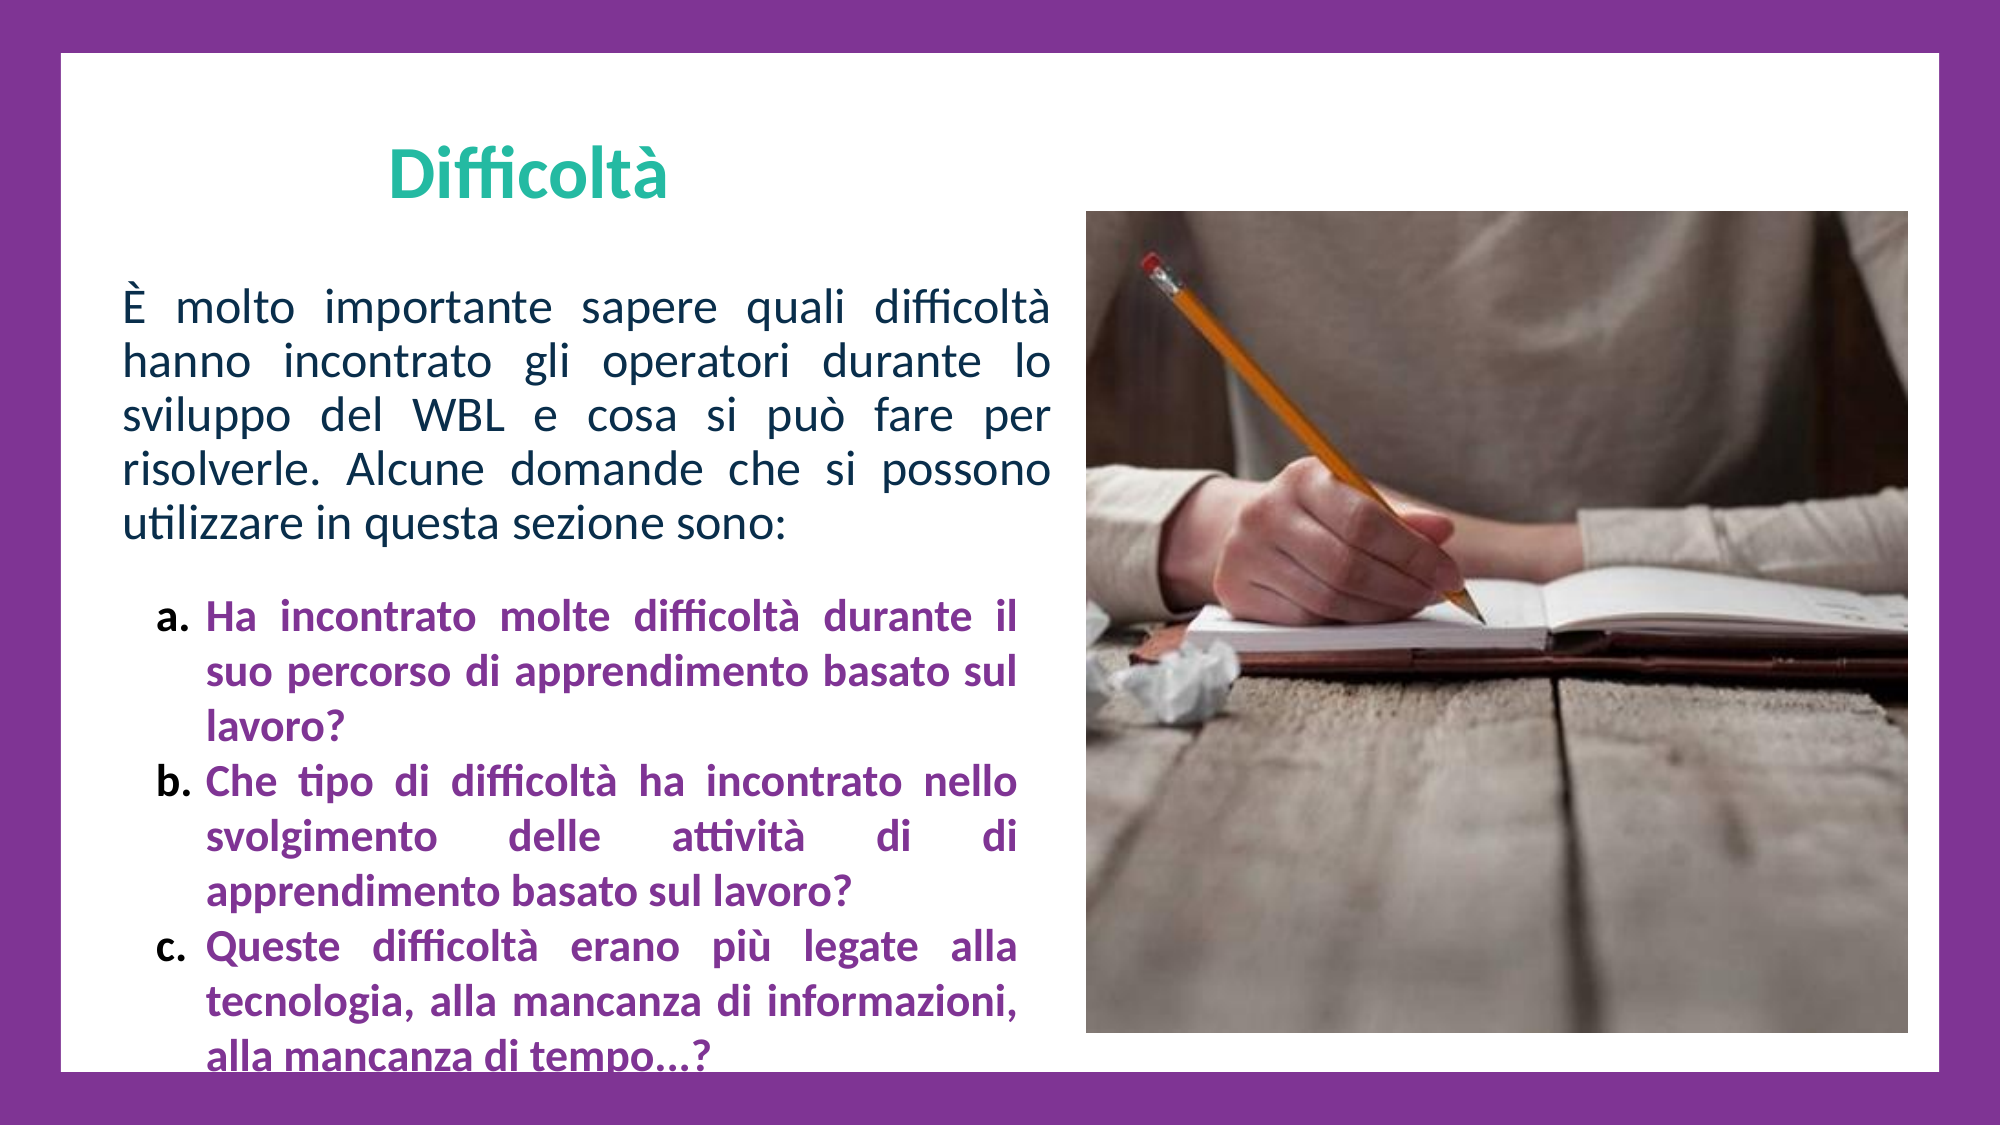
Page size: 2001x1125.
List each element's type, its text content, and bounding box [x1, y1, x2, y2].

picture [1085, 211, 1908, 1034]
list È molto importante sapere quali difficoltà hanno incontrato gli operatori durante lo sviluppo del WBL e cosa si può fare per risolverle. Alcune domande che si possono utilizzare in questa sezione sono: [107, 273, 1068, 651]
text_box Ha incontrato molte difficoltà durante il suo percorso di apprendimento basato sul lavoro? Che tipo di difficoltà ha incontrato nello svolgimento delle attività di di apprendimento basato sul lavoro? Queste difficoltà erano più legate alla tecnologia, alla mancanza di informazioni, alla mancanza di tempo...? [69, 578, 1063, 1125]
list Difficoltà [373, 126, 759, 200]
